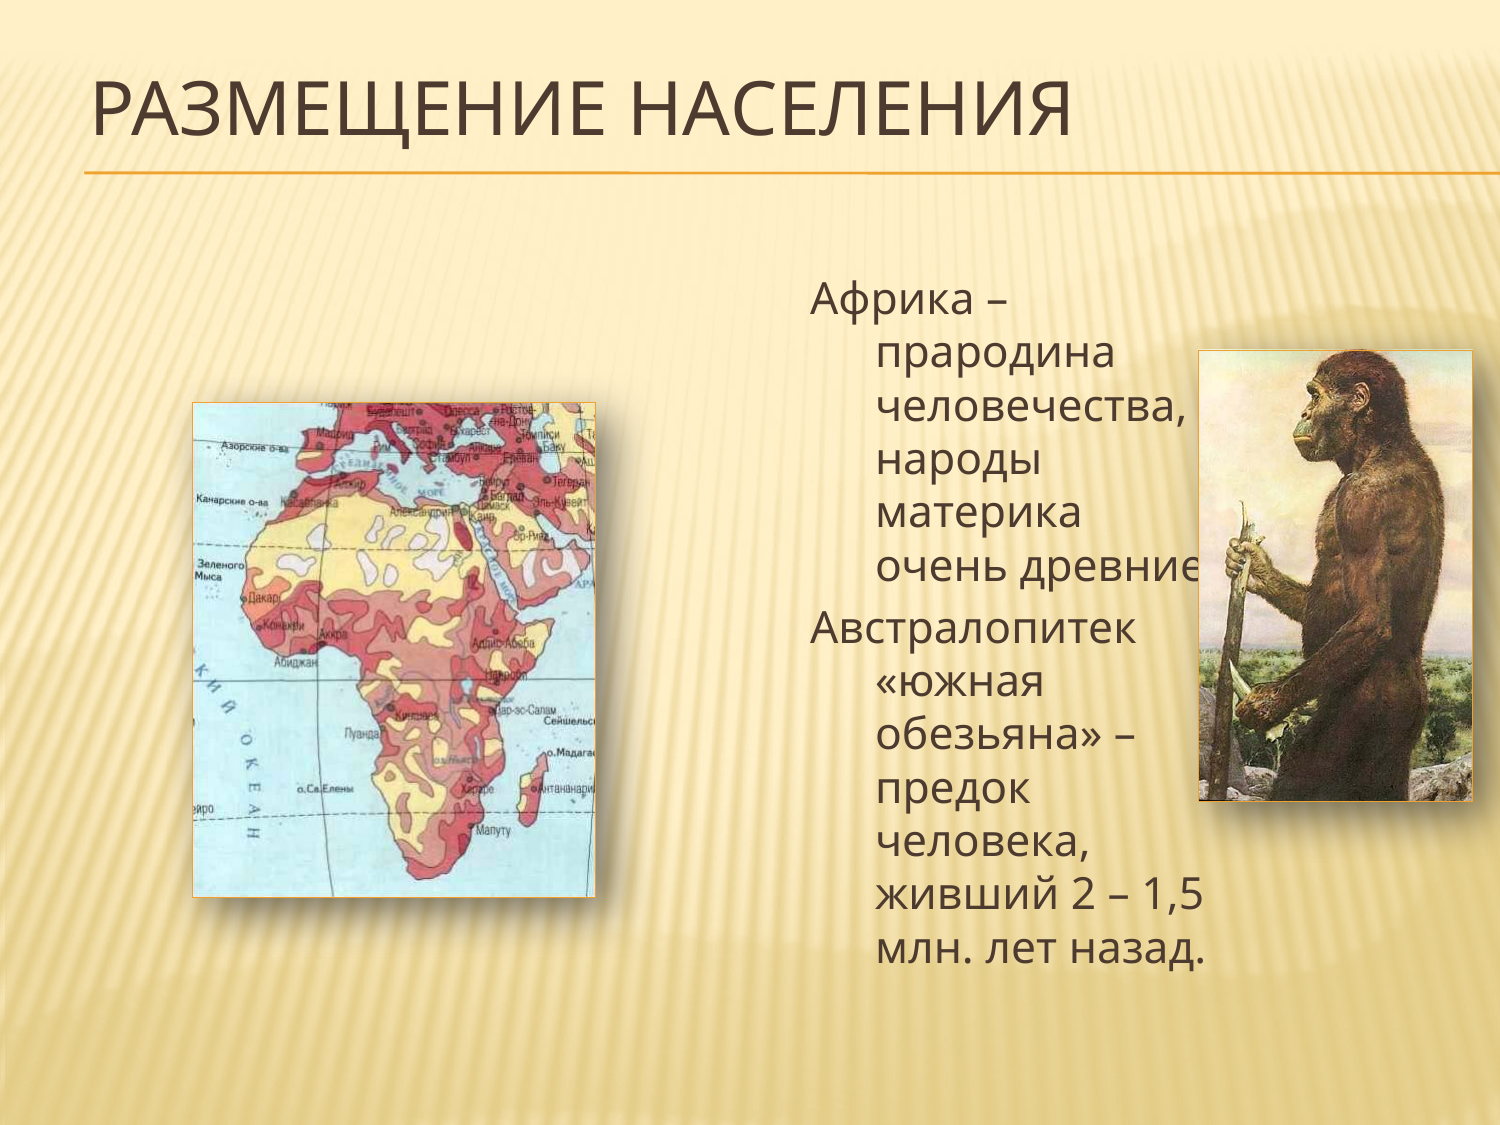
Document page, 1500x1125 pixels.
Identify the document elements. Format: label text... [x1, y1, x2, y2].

picture [1198, 349, 1473, 802]
list Африка – прародина человечества, народы материка очень древние. Австралопитек «южная обезьяна» – предок человека, живший 2 – 1,5 млн. лет назад. [773, 262, 1235, 1000]
title Размещение населения [75, 23, 1425, 188]
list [191, 402, 596, 898]
